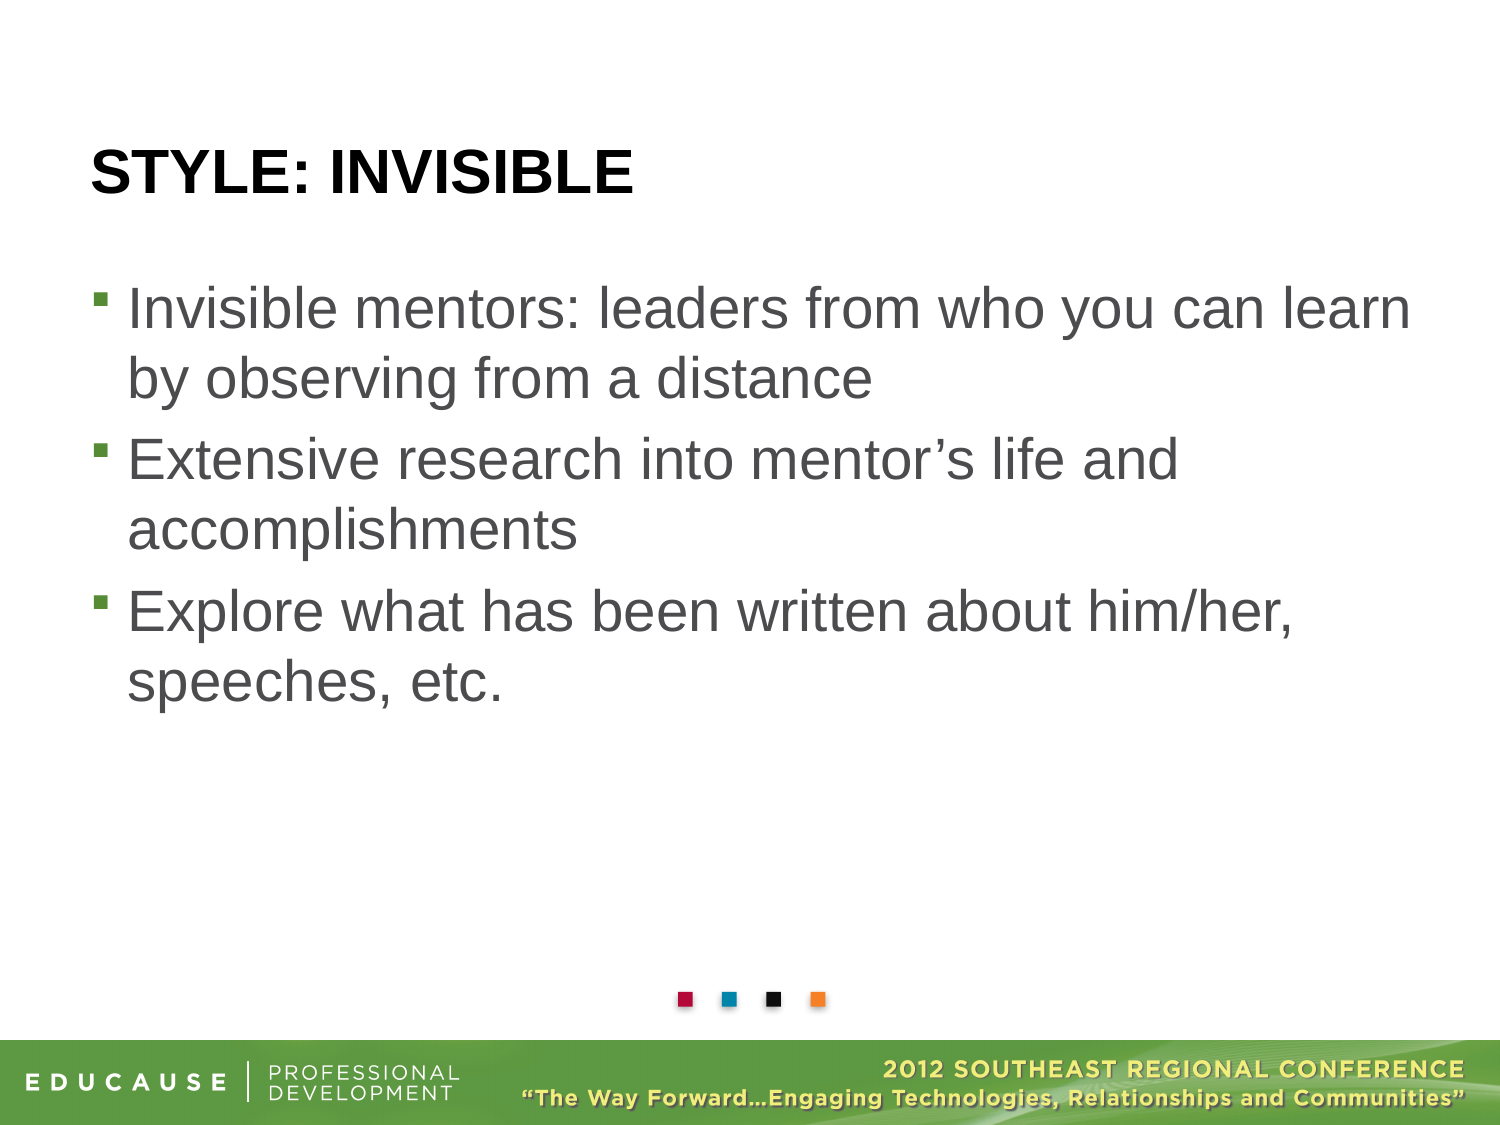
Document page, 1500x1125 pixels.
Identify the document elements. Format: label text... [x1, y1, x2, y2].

picture [0, 1040, 1500, 1125]
title Style: invisible [75, 75, 1450, 262]
list Invisible mentors: leaders from who you can learn by observing from a distance Extensive research into mentor’s life and accomplishments Explore what has been written about him/her, speeches, etc. [74, 262, 1451, 1006]
